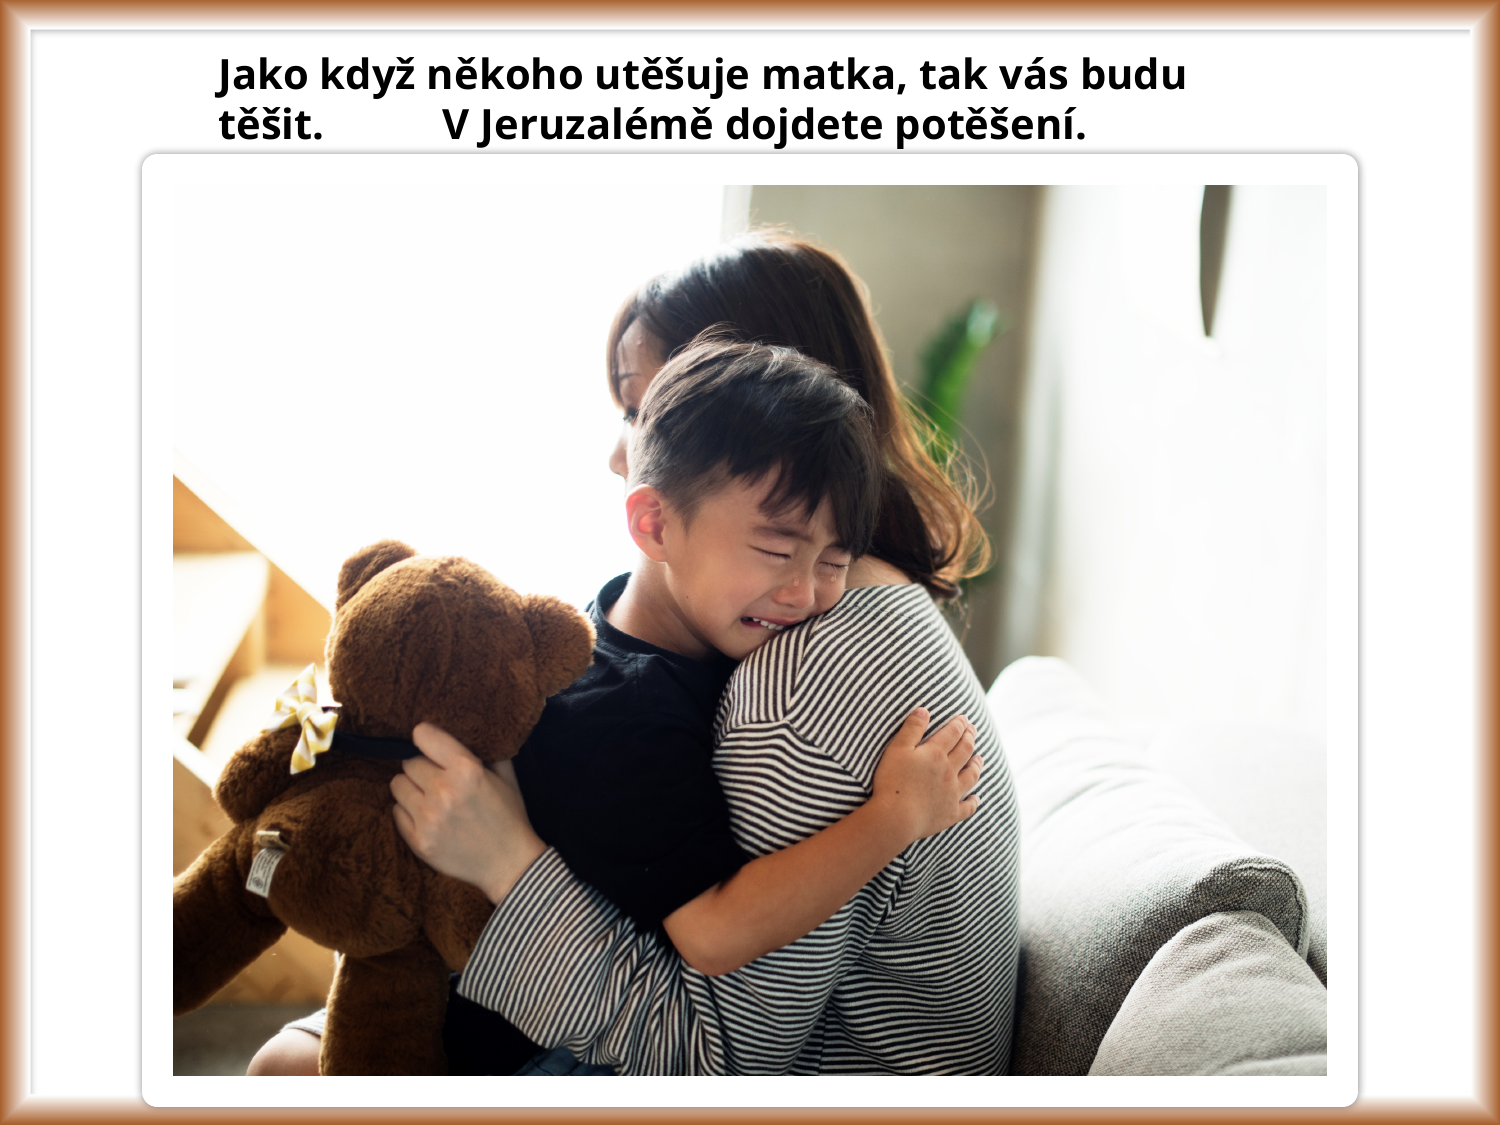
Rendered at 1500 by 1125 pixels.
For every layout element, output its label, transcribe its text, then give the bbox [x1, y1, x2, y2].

text_box Jako když někoho utěšuje matka, tak vás budu těšit. V Jeruzalémě dojdete potěšení. (Izajáš 66,13) [203, 40, 1297, 148]
picture [0, 0, 1500, 1125]
